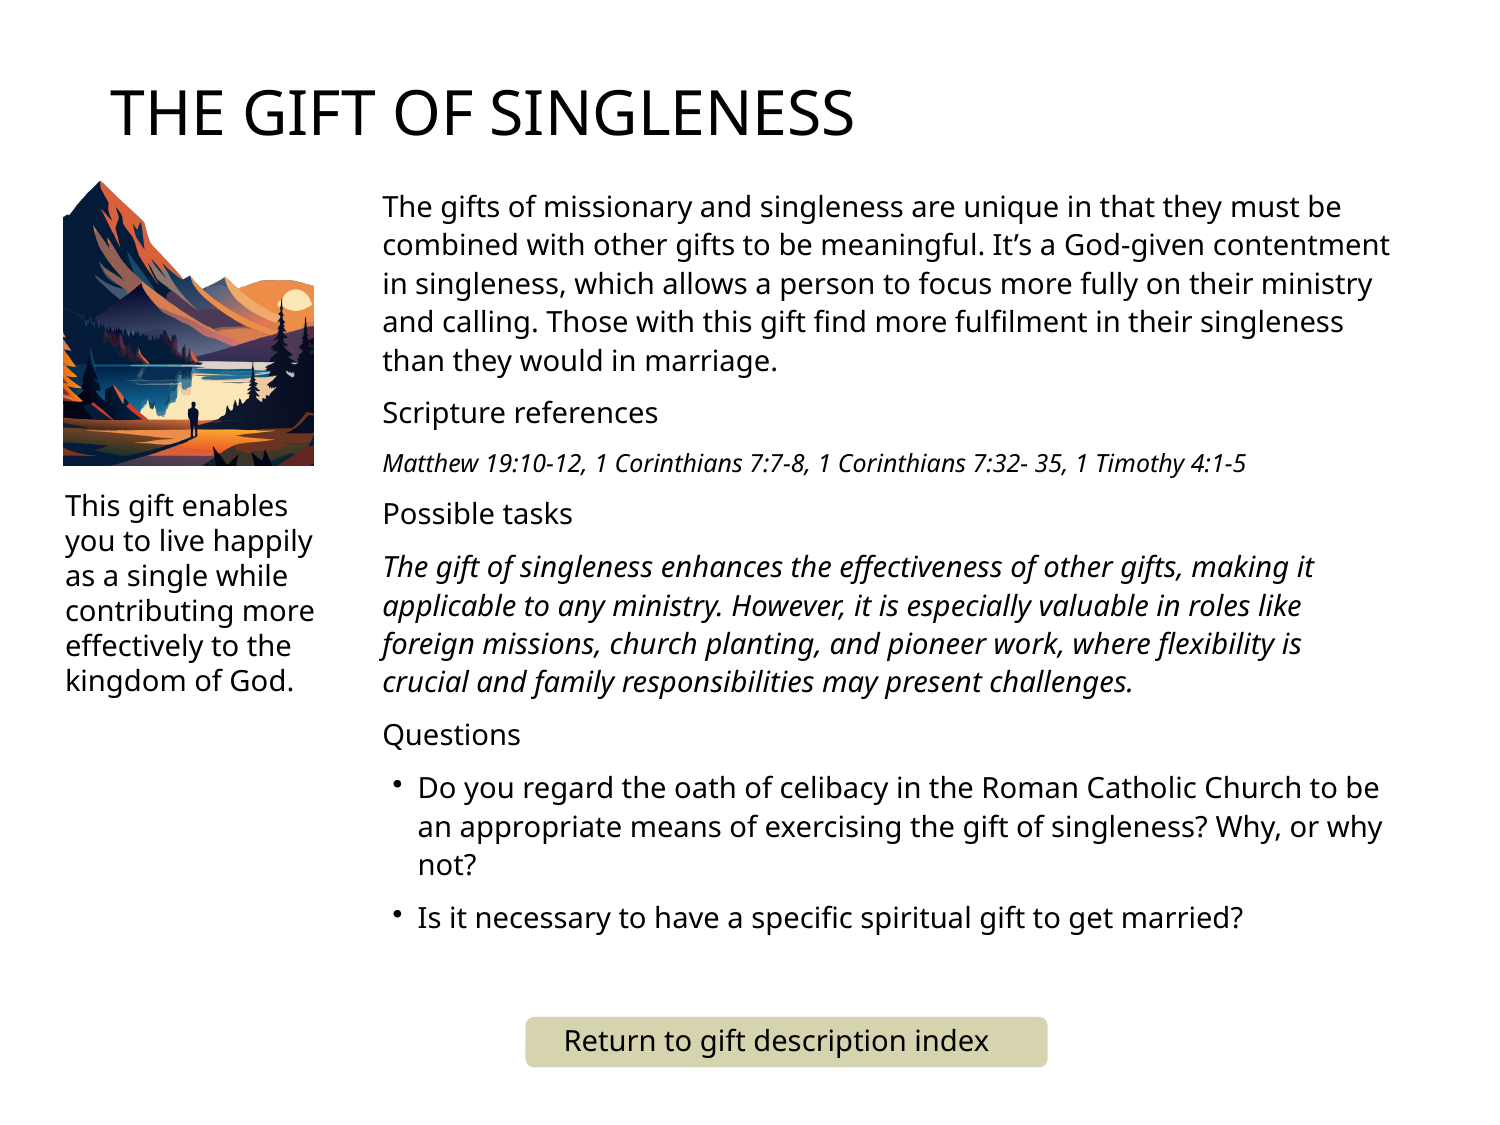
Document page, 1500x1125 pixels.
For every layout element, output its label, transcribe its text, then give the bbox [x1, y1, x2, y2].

title The gift of singleness [102, 20, 1208, 201]
text_box The gifts of missionary and singleness are unique in that they must be combined with other gifts to be meaningful. It’s a God-given contentment in singleness, which allows a person to focus more fully on their ministry and calling. Those with this gift find more fulfilment in their singleness than they would in marriage. Scripture references Matthew 19:10-12, 1 Corinthians 7:7-8, 1 Corinthians 7:32- 35, 1 Timothy 4:1-5 Possible tasks The gift of singleness enhances the effectiveness of other gifts, making it applicable to any ministry. However, it is especially valuable in roles like foreign missions, church planting, and pioneer work, where flexibility is crucial and family responsibilities may present challenges. Questions Do you regard the oath of celibacy in the Roman Catholic Church to be an appropriate means of exercising the gift of singleness? Why, or why not? Is it necessary to have a specific spiritual gift to get married? [374, 177, 1404, 942]
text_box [525, 1014, 1048, 1068]
text_box This gift enables you to live happily as a single while contributing more effectively to the kingdom of God. [57, 479, 342, 705]
picture [62, 171, 315, 466]
